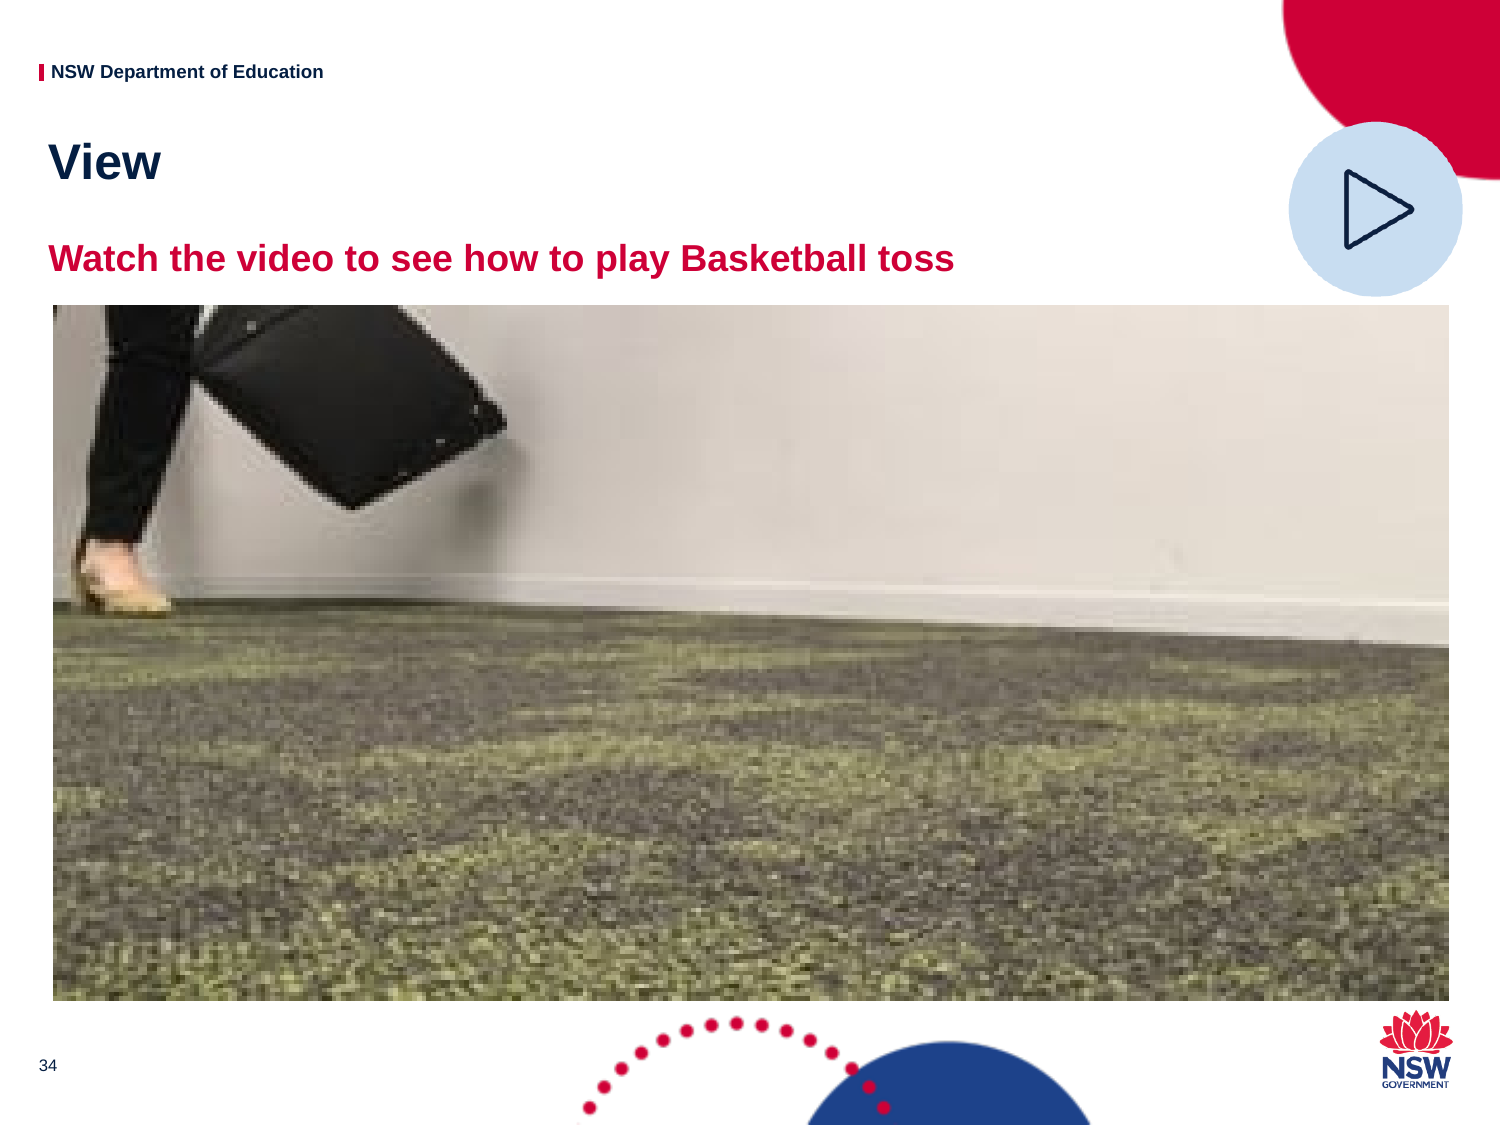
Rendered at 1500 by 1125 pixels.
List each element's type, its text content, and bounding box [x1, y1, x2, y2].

footer 34 [38, 1015, 85, 1076]
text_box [52, 305, 1450, 1002]
title View [47, 122, 1288, 205]
list Watch the video to see how to play Basketball toss [48, 204, 1288, 274]
picture [0, 0, 1500, 1125]
